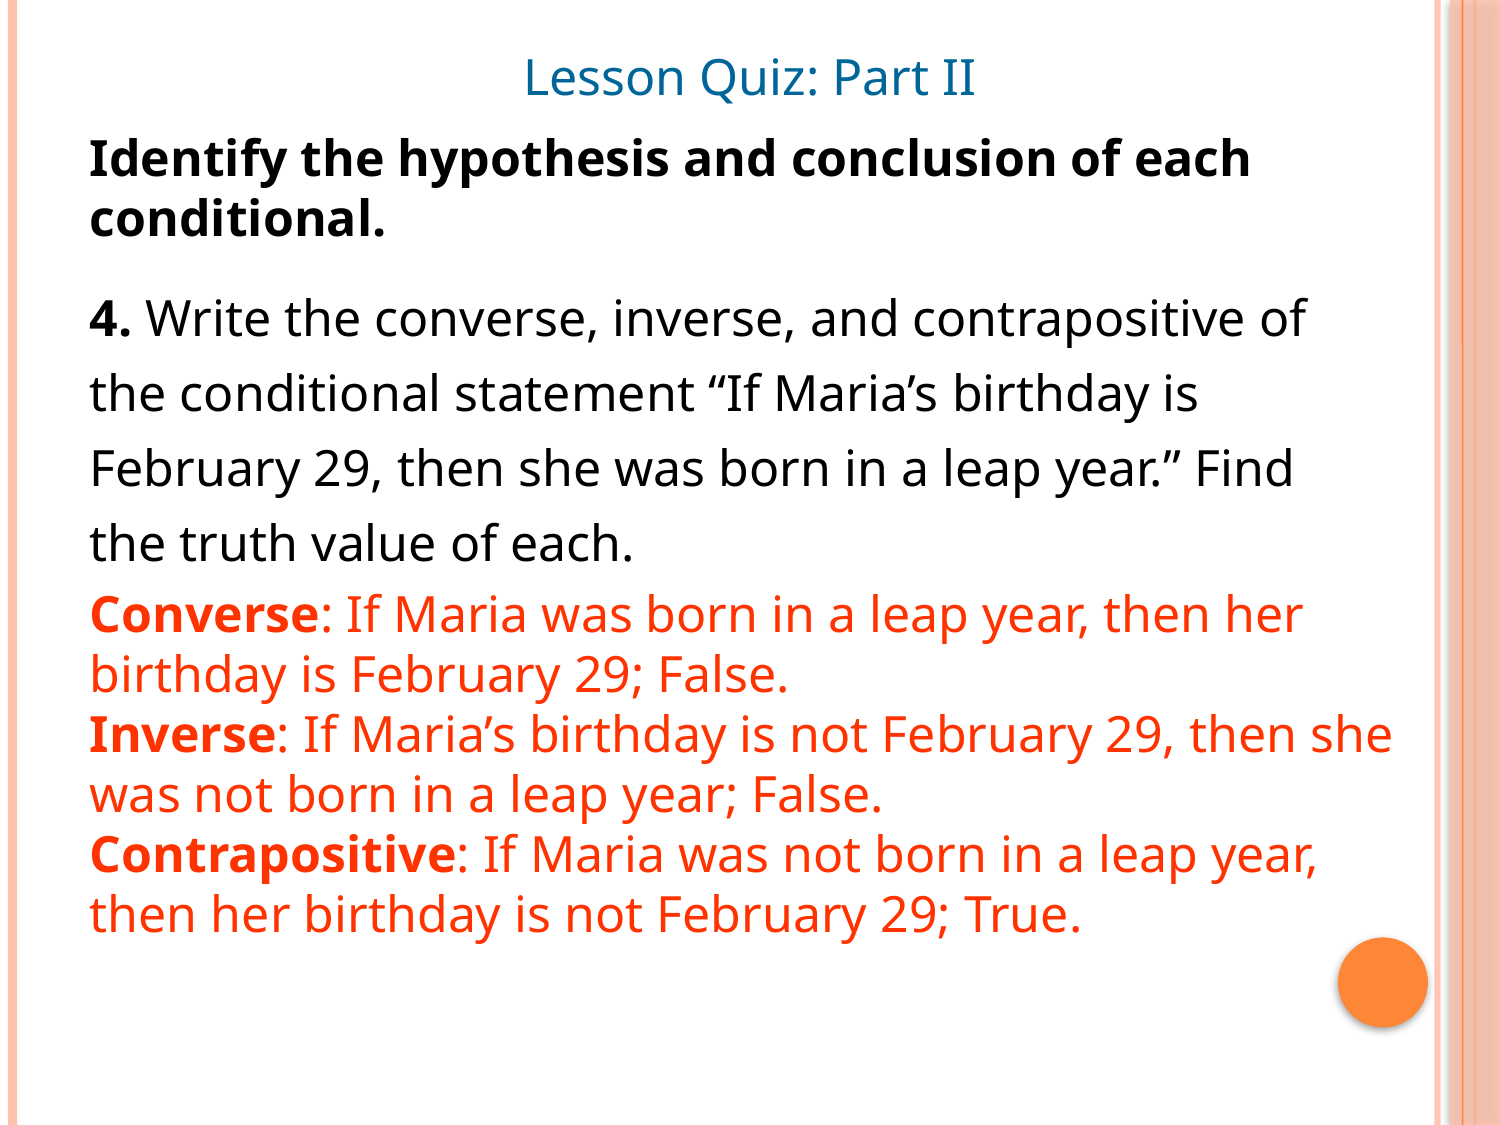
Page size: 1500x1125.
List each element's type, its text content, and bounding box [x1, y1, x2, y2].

text_box Converse: If Maria was born in a leap year, then her birthday is February 29; False. Inverse: If Maria’s birthday is not February 29, then she was not born in a leap year; False. Contrapositive: If Maria was not born in a leap year, then her birthday is not February 29; True. [74, 574, 1425, 950]
text_box Lesson Quiz: Part II [0, 37, 1500, 113]
text_box Identify the hypothesis and conclusion of each conditional. 4. Write the converse, inverse, and contrapositive of the conditional statement “If Maria’s birthday is February 29, then she was born in a leap year.” Find the truth value of each. [75, 119, 1375, 574]
